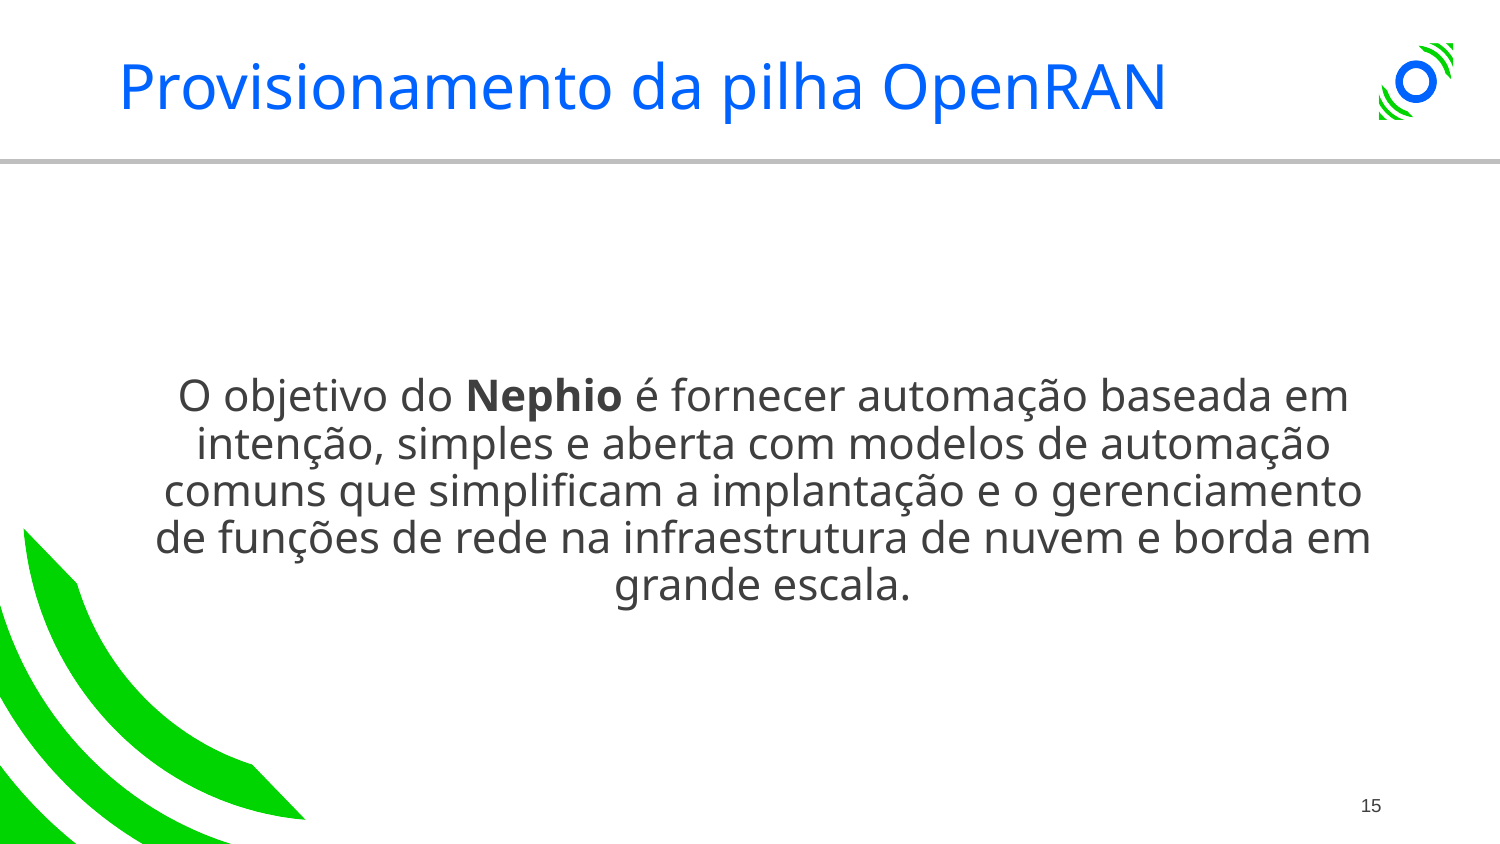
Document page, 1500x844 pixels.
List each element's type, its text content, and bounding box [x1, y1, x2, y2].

picture [1378, 43, 1454, 120]
picture [0, 528, 306, 844]
list O objetivo do Nephio é fornecer automação baseada em intenção, simples e aberta com modelos de automação comuns que simplificam a implantação e o gerenciamento de funções de rede na infraestrutura de nuvem e borda em grande escala.​ [103, 224, 1397, 760]
slide_number 15 [1059, 782, 1397, 827]
title Provisionamento da pilha OpenRAN [103, 16, 1320, 162]
